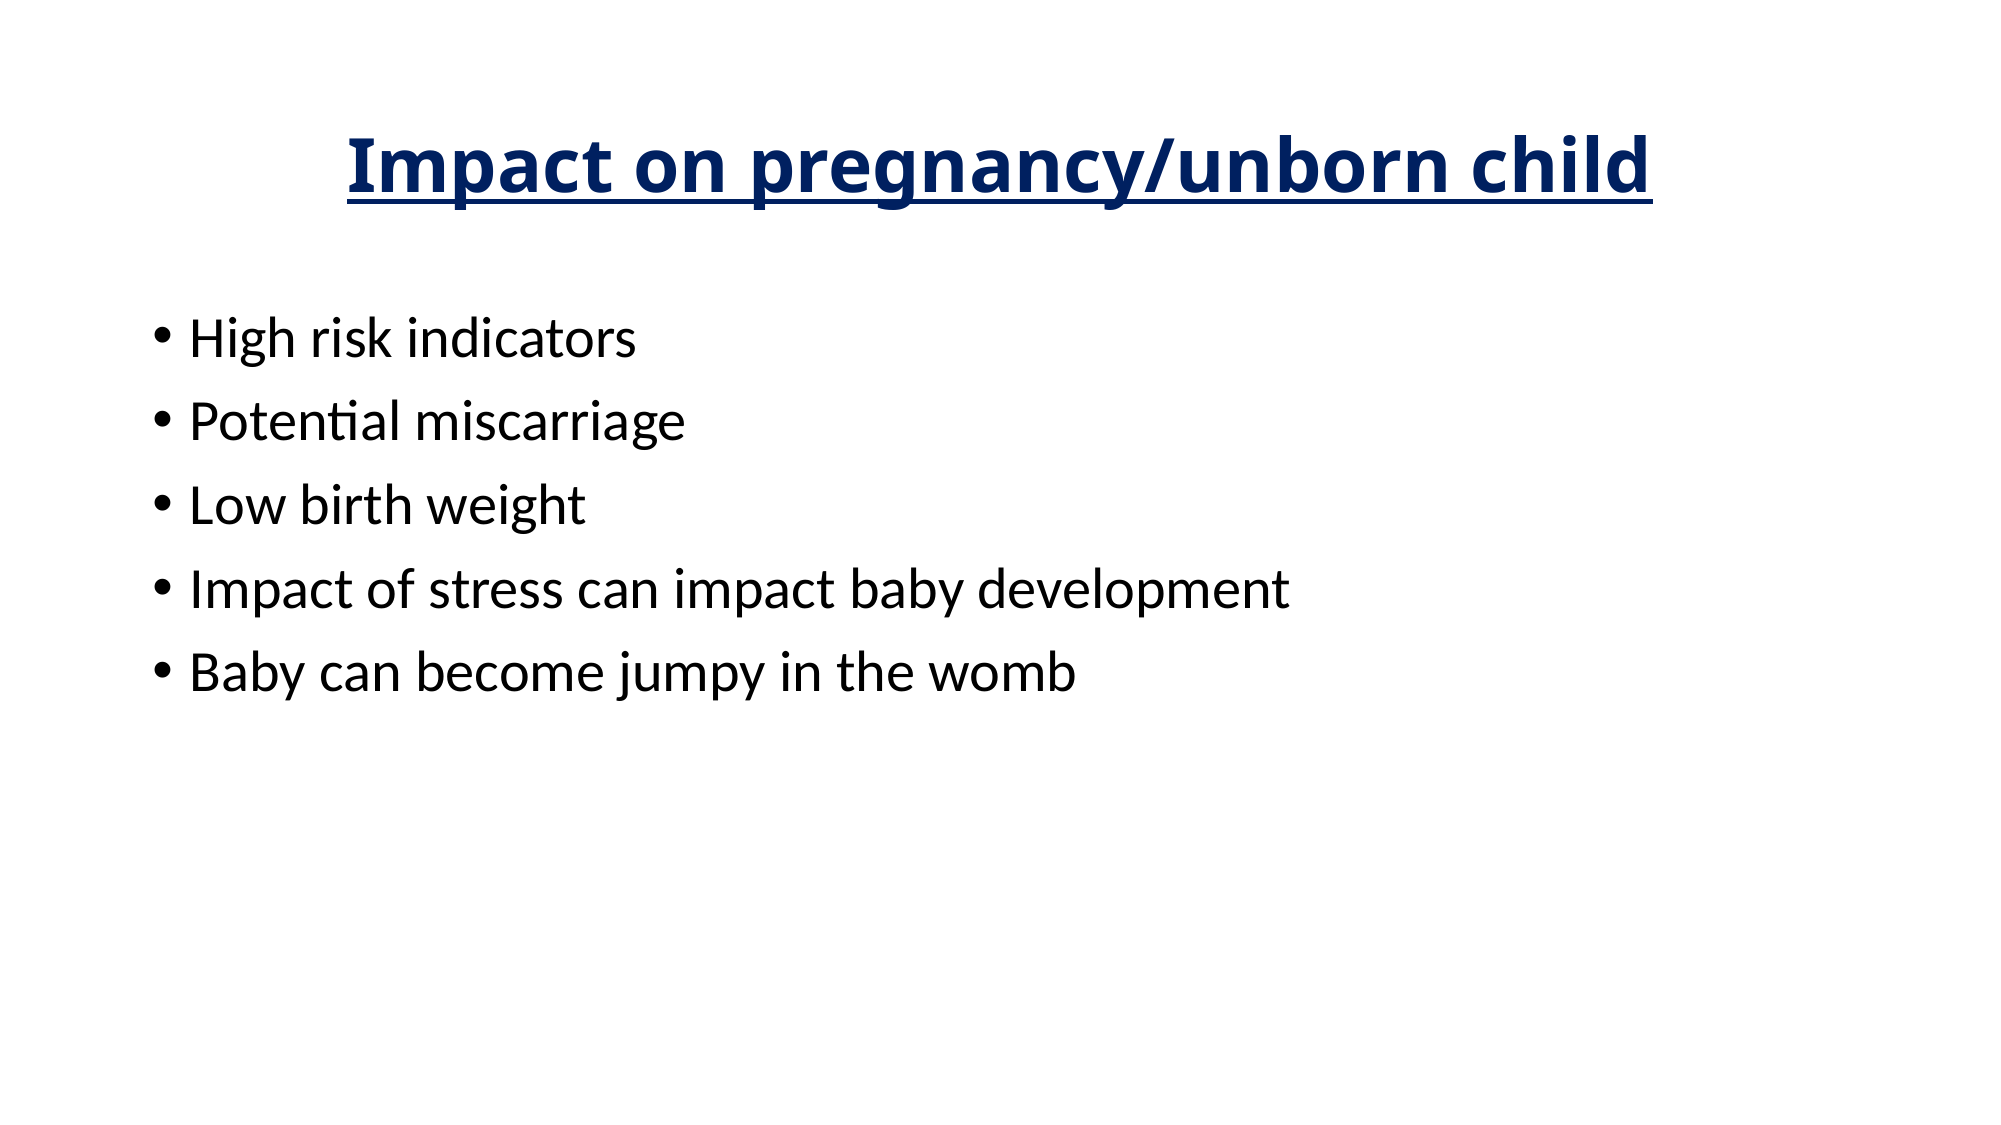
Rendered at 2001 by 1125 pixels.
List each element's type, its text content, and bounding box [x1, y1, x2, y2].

title Impact on pregnancy/unborn child [137, 59, 1863, 278]
list High risk indicators Potential miscarriage Low birth weight Impact of stress can impact baby development Baby can become jumpy in the womb [137, 299, 1863, 809]
